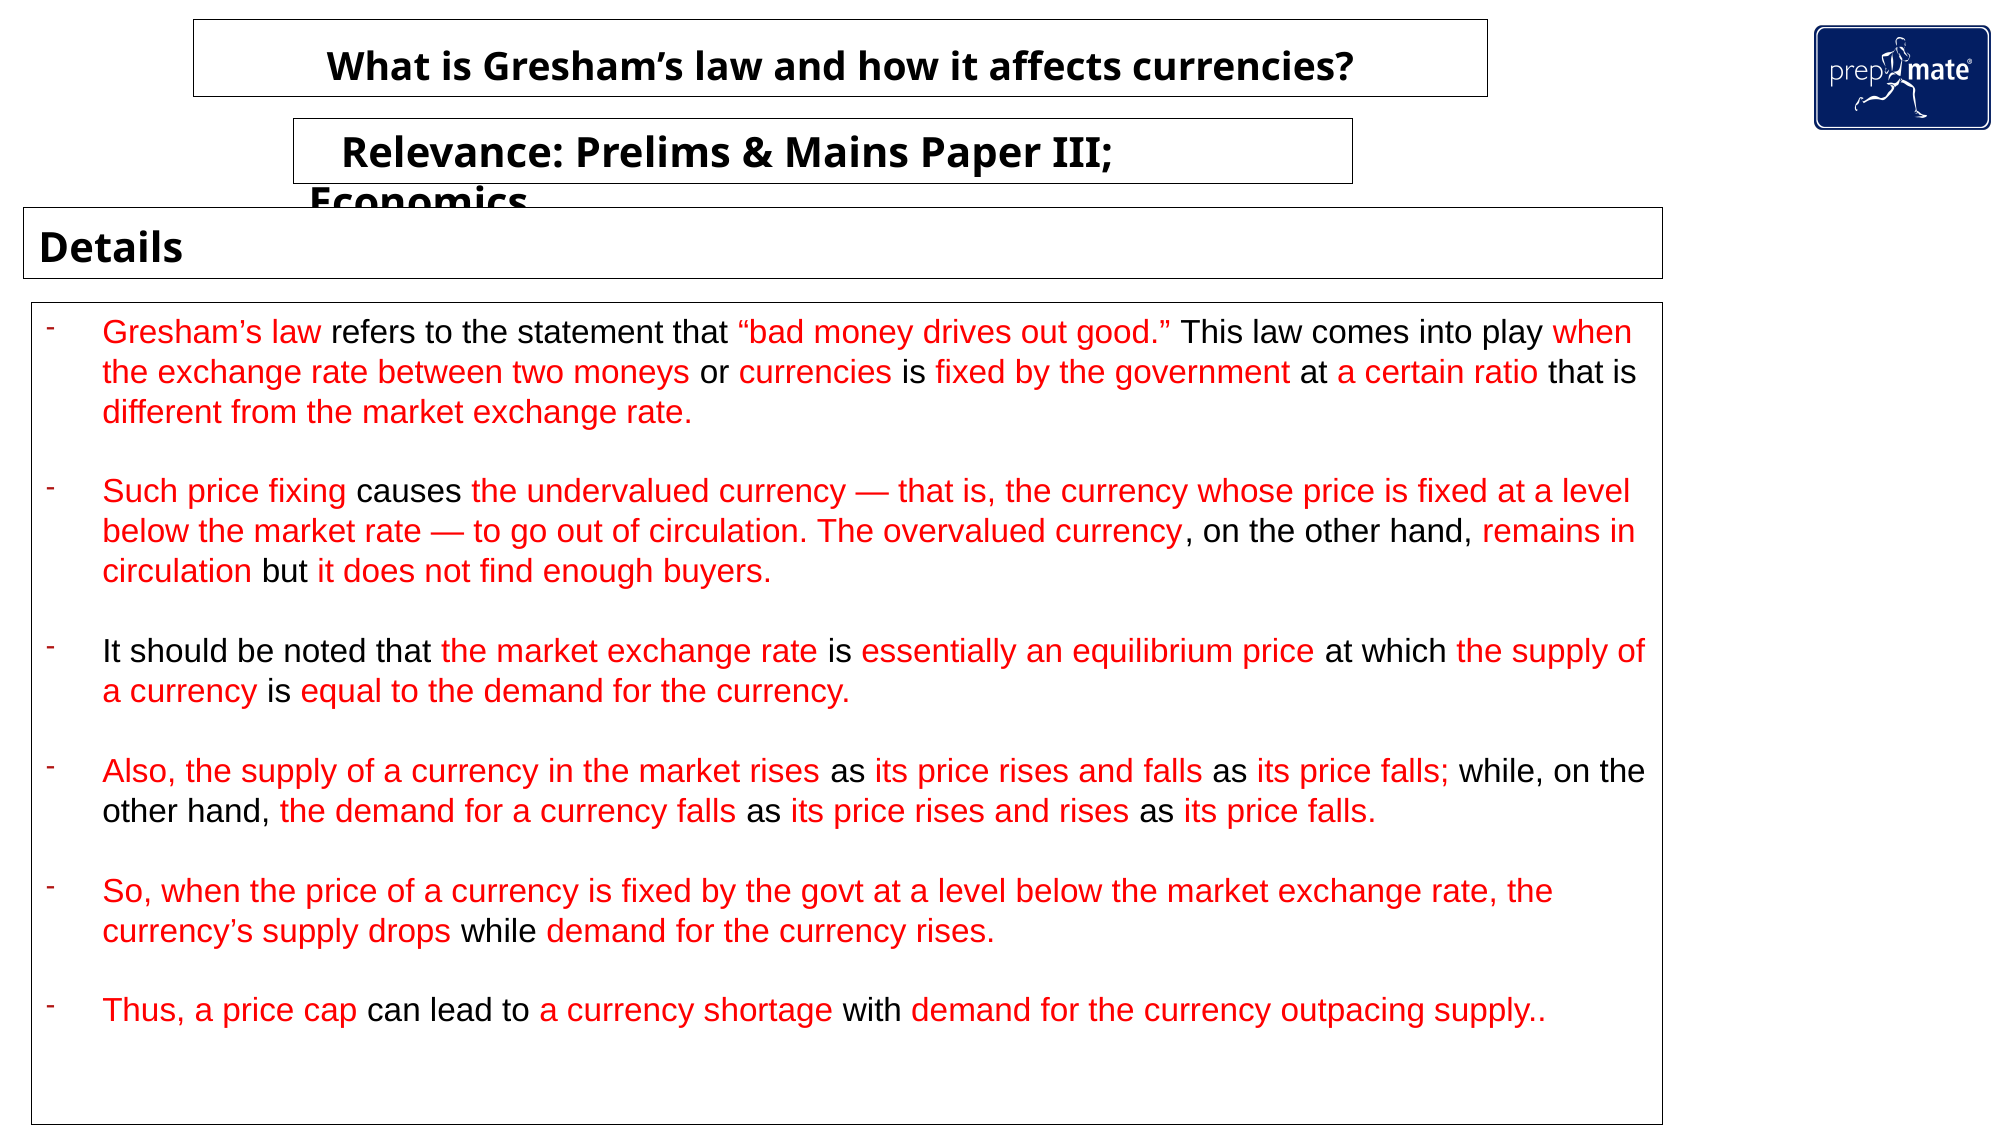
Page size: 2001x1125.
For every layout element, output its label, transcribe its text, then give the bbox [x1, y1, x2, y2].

text_box Gresham’s law refers to the statement that “bad money drives out good.” This law comes into play when the exchange rate between two moneys or currencies is fixed by the government at a certain ratio that is different from the market exchange rate. Such price fixing causes the undervalued currency — that is, the currency whose price is fixed at a level below the market rate — to go out of circulation. The overvalued currency, on the other hand, remains in circulation but it does not find enough buyers. It should be noted that the market exchange rate is essentially an equilibrium price at which the supply of a currency is equal to the demand for the currency. Also, the supply of a currency in the market rises as its price rises and falls as its price falls; while, on the other hand, the demand for a currency falls as its price rises and rises as its price falls. So, when the price of a currency is fixed by the govt at a level below the market exchange rate, the currency’s supply drops while demand for the currency rises. Thus, a price cap can lead to a currency shortage with demand for the currency outpacing supply.. [31, 302, 1663, 1125]
text_box Details [23, 207, 1663, 279]
title What is Gresham’s law and how it affects currencies? [193, 19, 1488, 97]
text_box Relevance: Prelims & Mains Paper III; Economics [293, 118, 1353, 184]
picture [1804, 19, 2000, 138]
